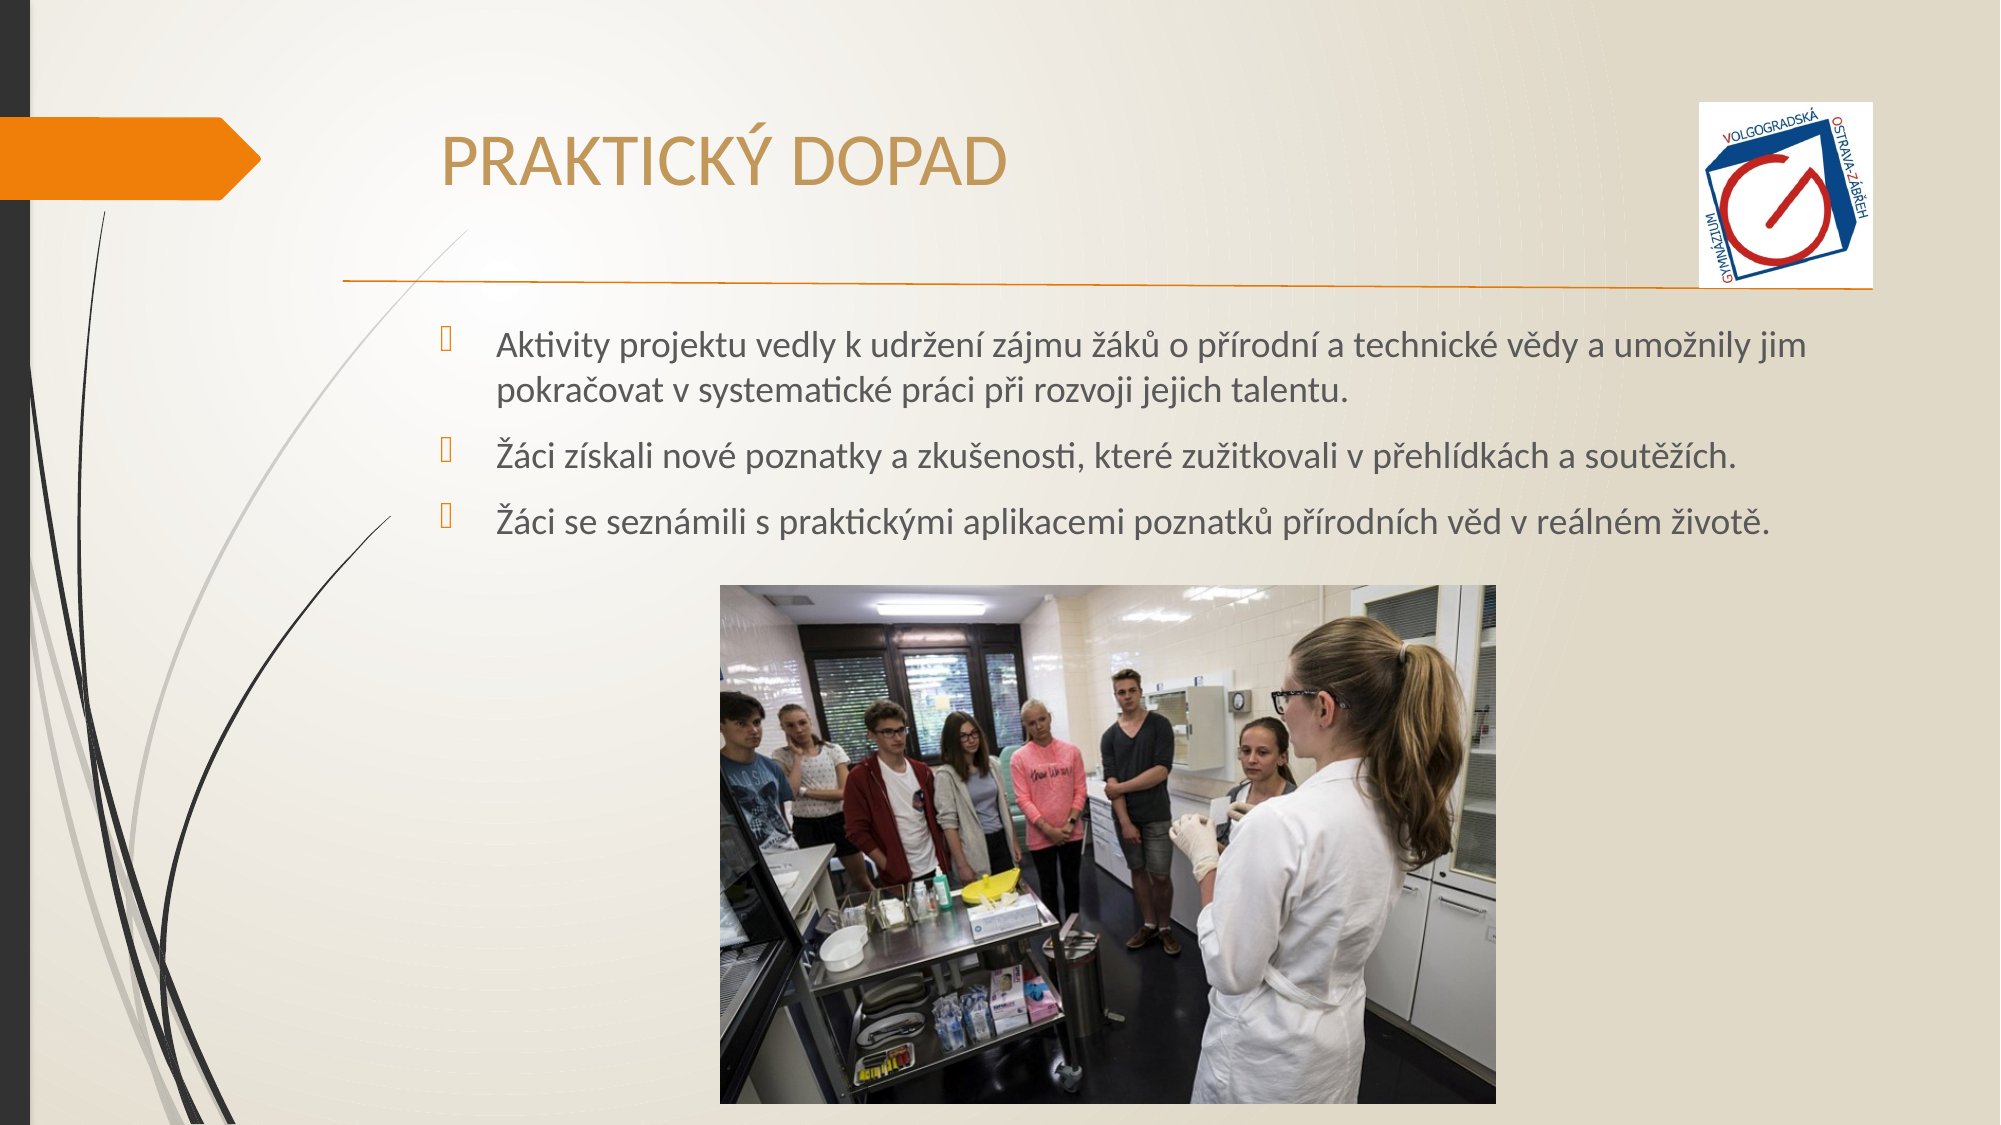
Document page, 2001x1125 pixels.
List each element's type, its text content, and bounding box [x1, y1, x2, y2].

picture [1699, 102, 1873, 288]
list Aktivity projektu vedly k udržení zájmu žáků o přírodní a technické vědy a umožnily jim pokračovat v systematické práci při rozvoji jejich talentu. Žáci získali nové poznatky a zkušenosti, které zužitkovali v přehlídkách a soutěžích. Žáci se seznámili s praktickými aplikacemi poznatků přírodních věd v reálném životě. [424, 312, 1888, 1049]
picture [719, 585, 1496, 1104]
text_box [342, 280, 1695, 290]
title PRAKTICKÝ DOPAD [425, 102, 1888, 312]
